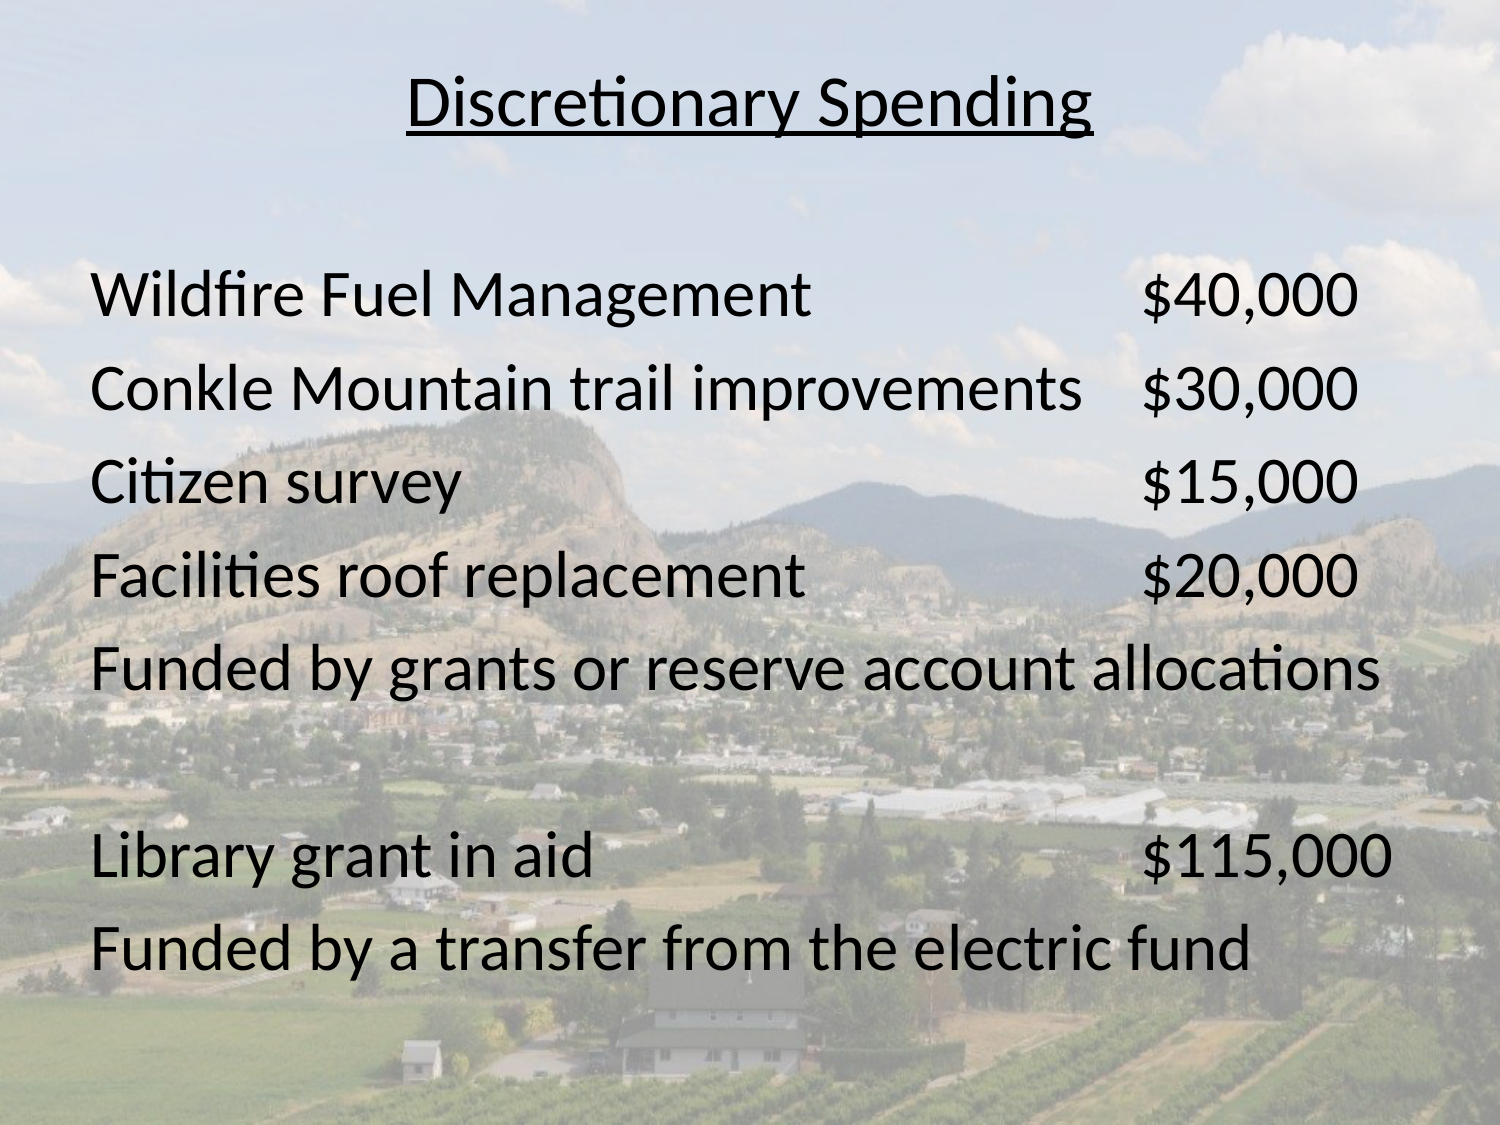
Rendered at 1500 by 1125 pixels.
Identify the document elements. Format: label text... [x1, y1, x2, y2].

list Wildfire Fuel Management $40,000 Conkle Mountain trail improvements $30,000 Citizen survey $15,000 Facilities roof replacement $20,000 Funded by grants or reserve account allocations Library grant in aid $115,000 Funded by a transfer from the electric fund [75, 149, 1425, 1083]
title Discretionary Spending [75, 45, 1425, 149]
picture [0, 0, 1500, 1125]
